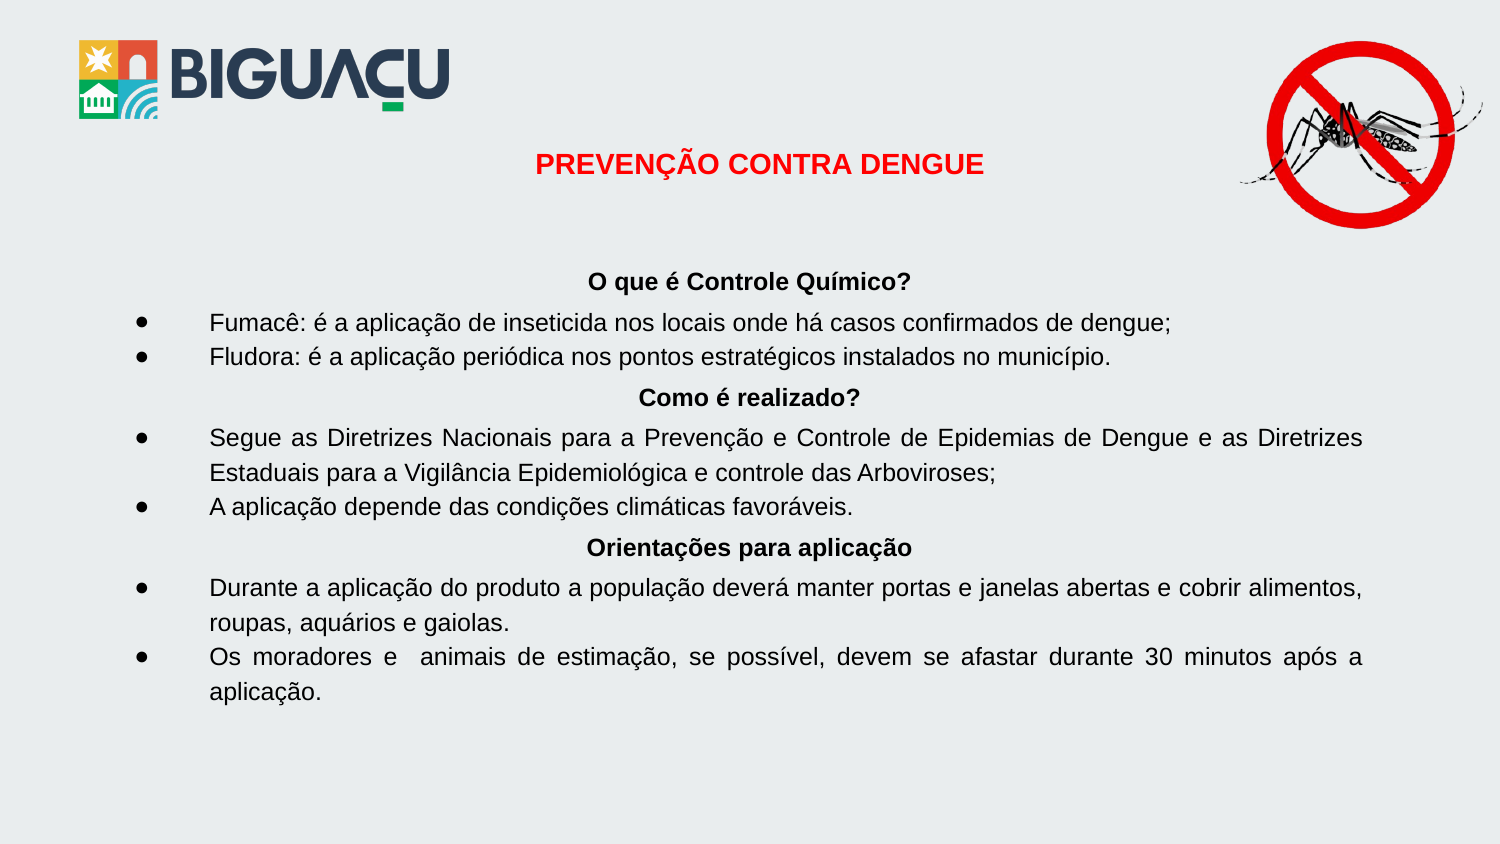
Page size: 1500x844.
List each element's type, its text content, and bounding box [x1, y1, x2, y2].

subtitle O que é Controle Químico? Fumacê: é a aplicação de inseticida nos locais onde há casos confirmados de dengue; Fludora: é a aplicação periódica nos pontos estratégicos instalados no município. Como é realizado? Segue as Diretrizes Nacionais para a Prevenção e Controle de Epidemias de Dengue e as Diretrizes Estaduais para a Vigilância Epidemiológica e controle das Arboviroses; A aplicação depende das condições climáticas favoráveis. Orientações para aplicação Durante a aplicação do produto a população deverá manter portas e janelas abertas e cobrir alimentos, roupas, aquários e gaiolas. Os moradores e animais de estimação, se possível, devem se afastar durante 30 minutos após a aplicação. [119, 246, 1381, 738]
picture [79, 40, 450, 119]
picture [1228, 16, 1492, 247]
text_box PREVENÇÃO CONTRA DENGUE [516, 130, 1005, 196]
